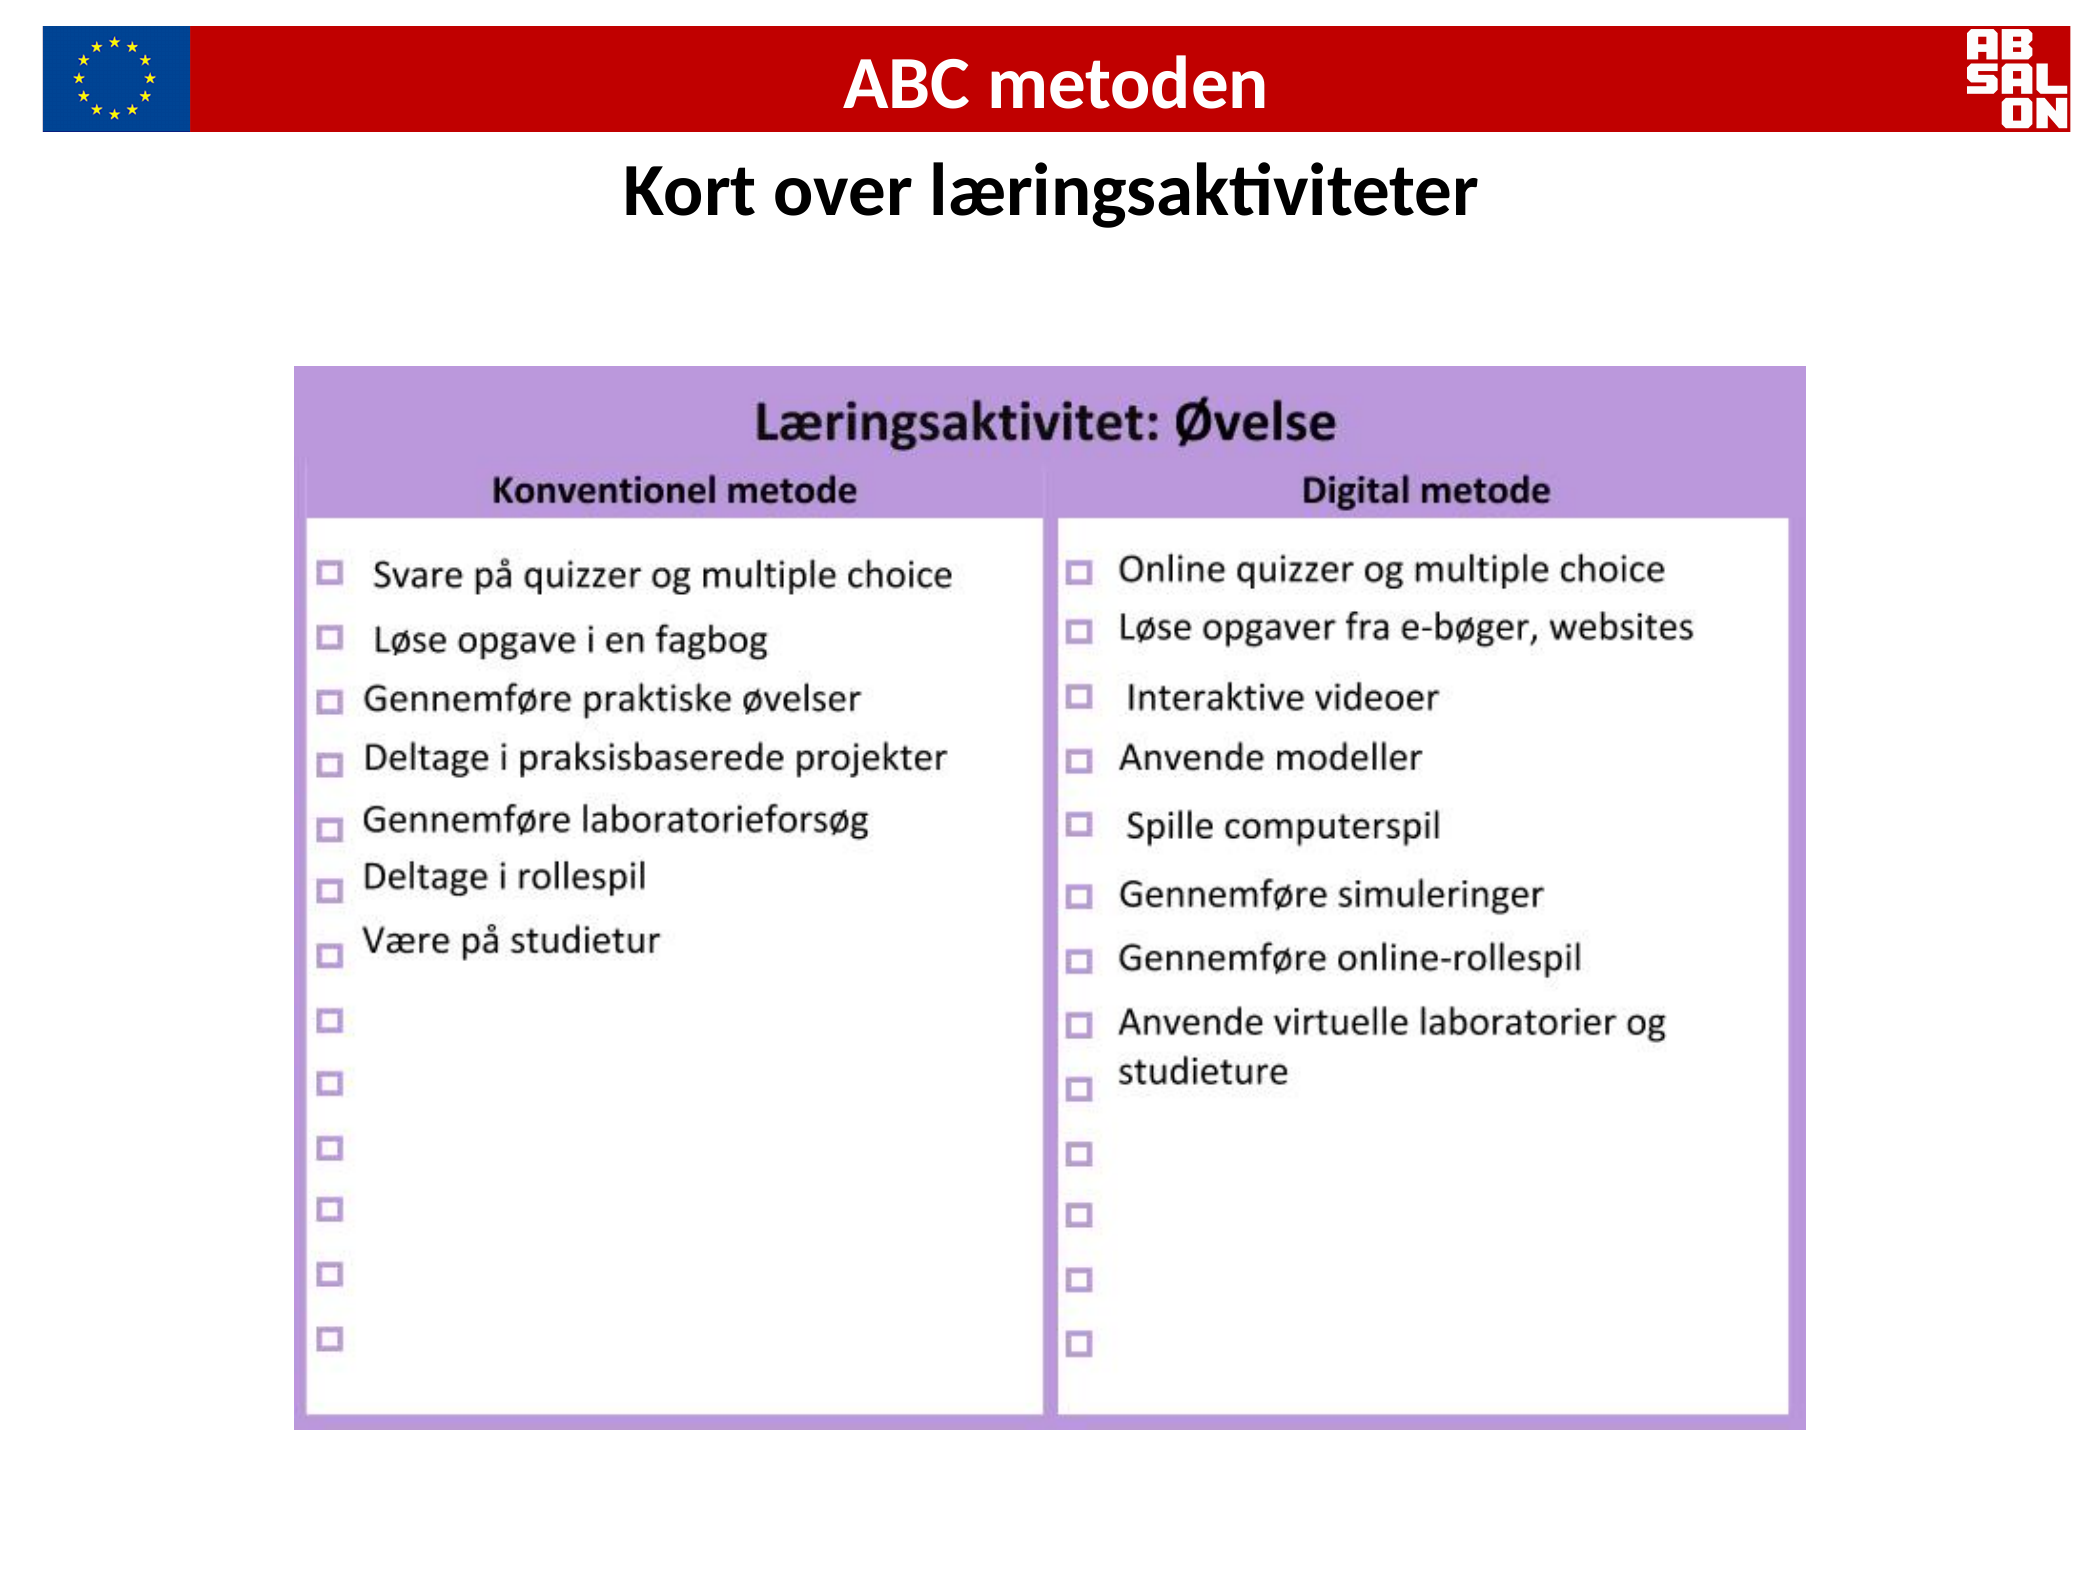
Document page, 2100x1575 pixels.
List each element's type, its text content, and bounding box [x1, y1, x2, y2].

picture [42, 25, 191, 133]
picture [1966, 29, 2072, 133]
text_box ABC metoden [193, 26, 2071, 132]
picture [294, 366, 1843, 1430]
text_box Kort over læringsaktiviteter [63, 133, 2041, 240]
